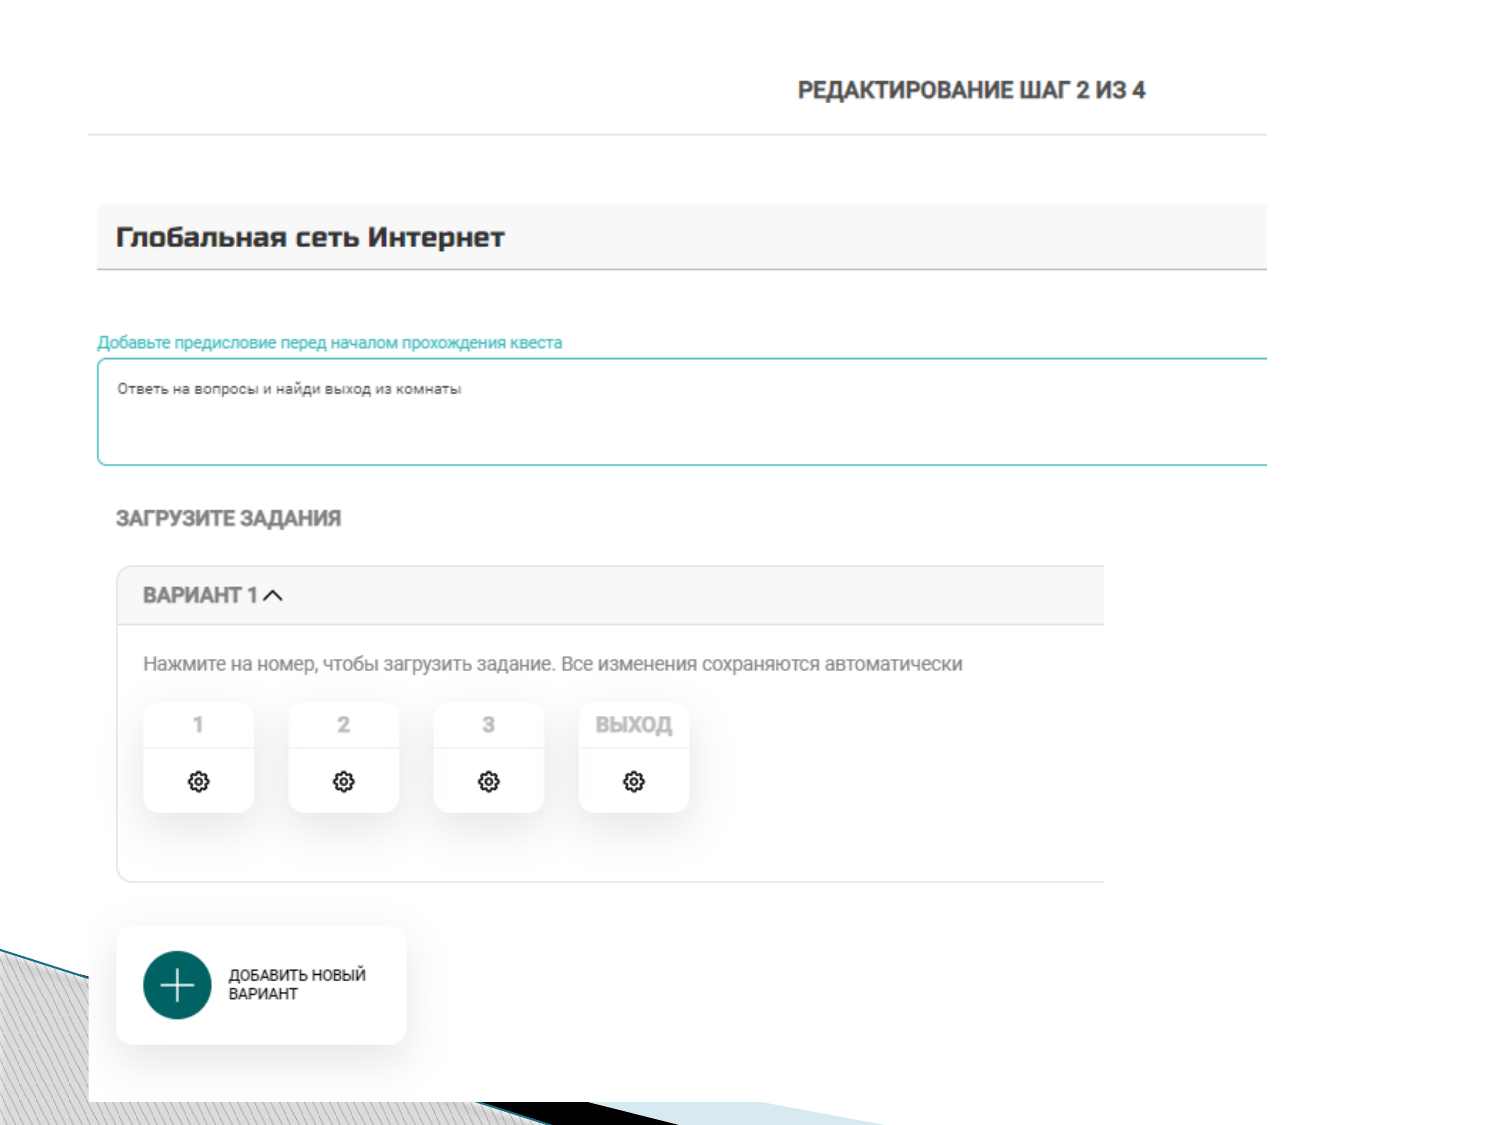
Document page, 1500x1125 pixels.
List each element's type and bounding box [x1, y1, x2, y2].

picture [88, 77, 1267, 1102]
